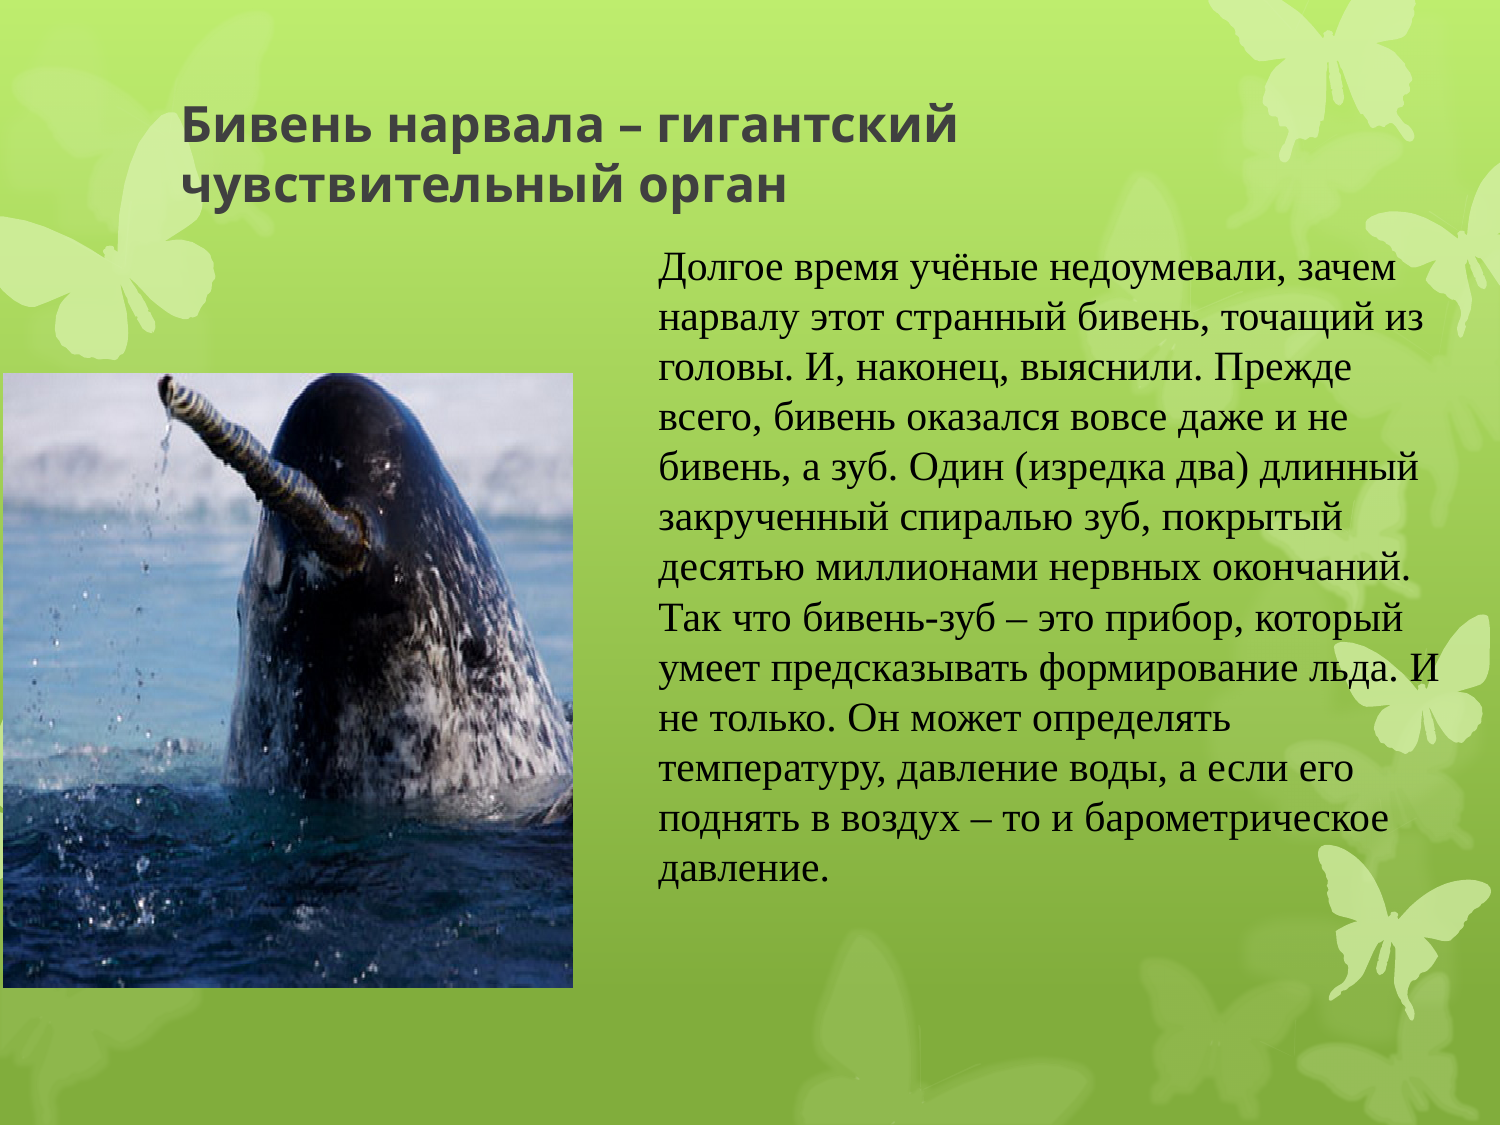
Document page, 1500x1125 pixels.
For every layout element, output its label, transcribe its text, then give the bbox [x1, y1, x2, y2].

title Бивень нарвала – гигантский чувствительный орган [165, 73, 1294, 220]
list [2, 372, 574, 989]
text_box Долгое время учёные недоумевали, зачем нарвалу этот странный бивень, точащий из головы. И, наконец, выяснили. Прежде всего, бивень оказался вовсе даже и не бивень, а зуб. Один (изредка два) длинный закрученный спиралью зуб, покрытый десятью миллионами нервных окончаний. Так что бивень-зуб – это прибор, который умеет предсказывать формирование льда. И не только. Он может определять температуру, давление воды, а если его поднять в воздух – то и барометрическое давление. [643, 231, 1459, 897]
